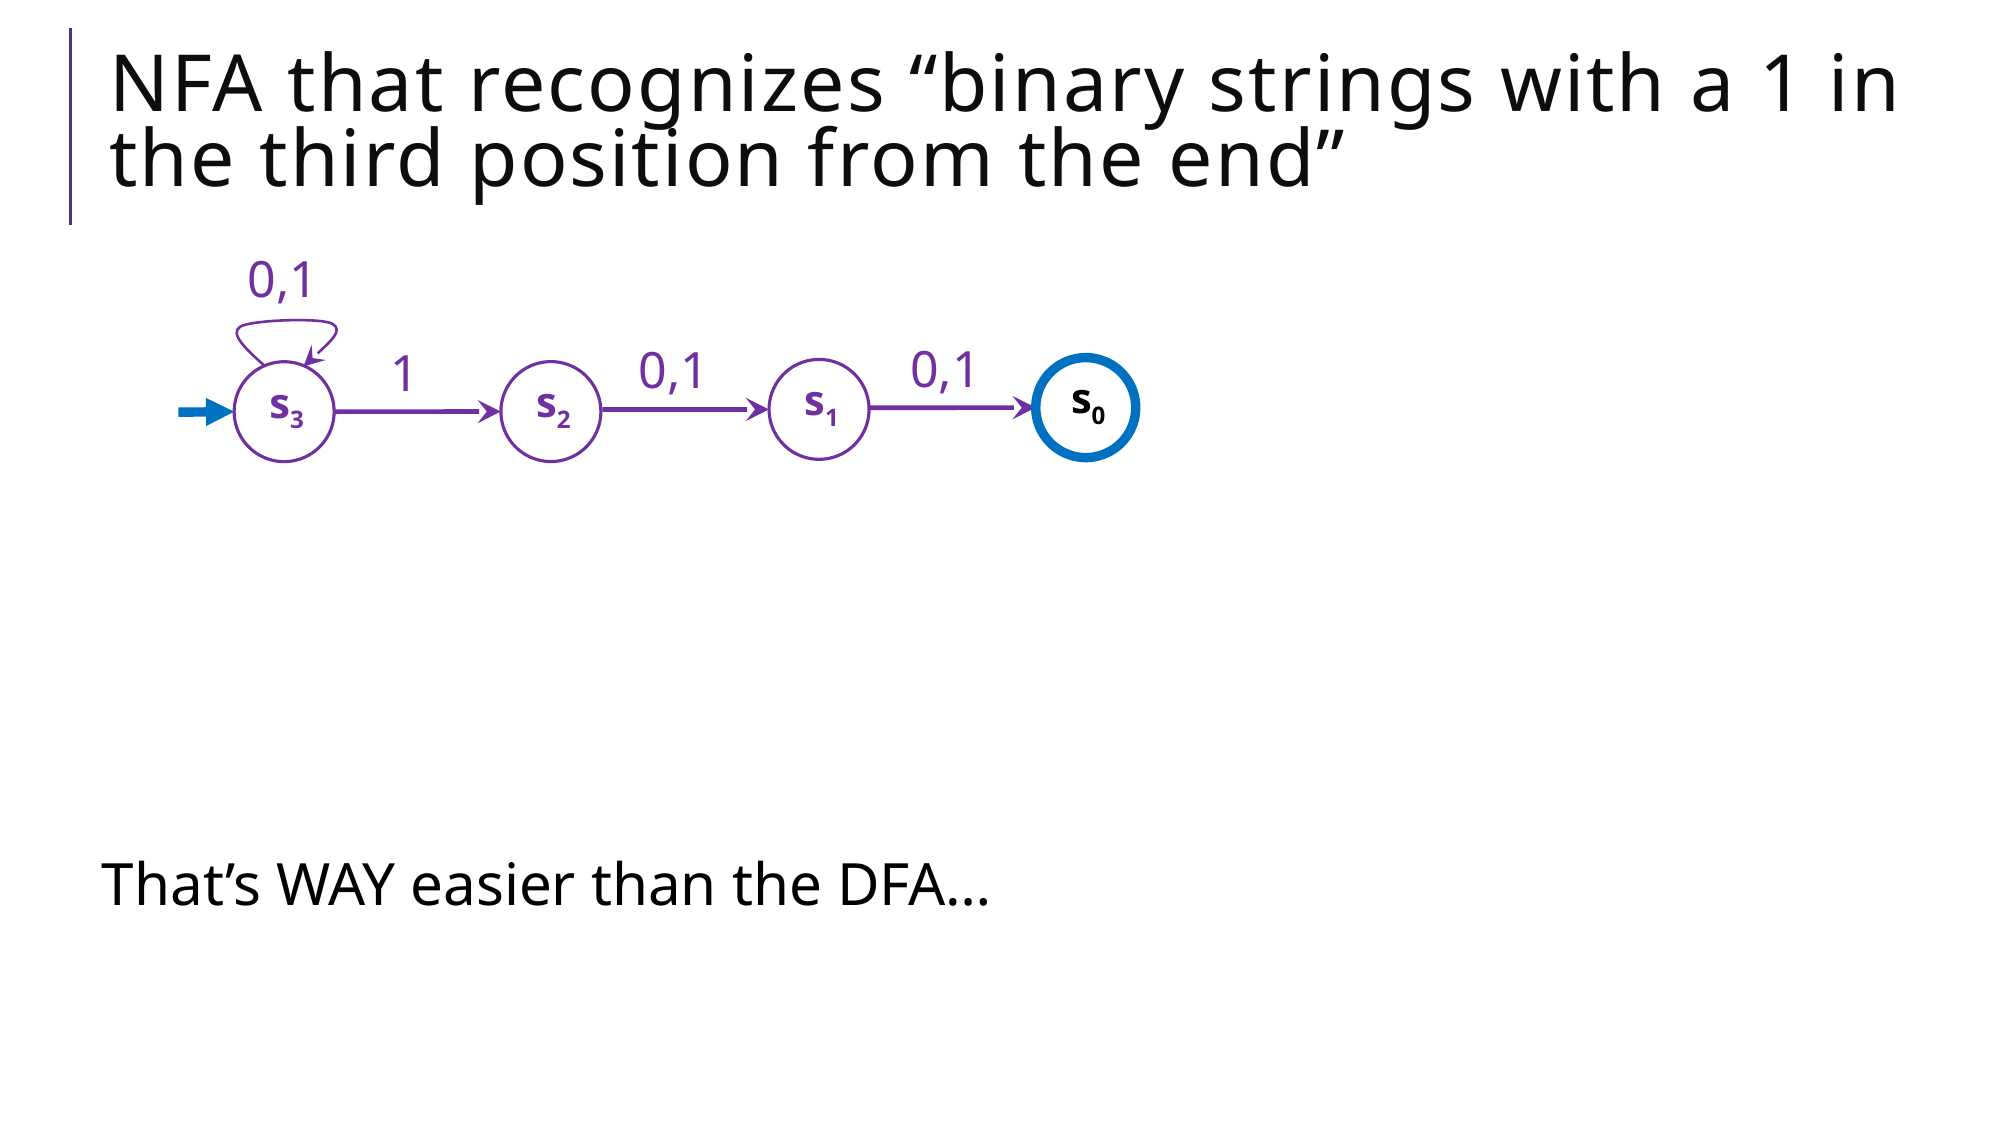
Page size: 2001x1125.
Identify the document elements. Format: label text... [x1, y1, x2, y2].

title NFA that recognizes “binary strings with a 1 in the third position from the end” [94, 43, 1930, 210]
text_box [178, 239, 1137, 462]
list That’s WAY easier than the DFA… [94, 564, 1930, 1035]
